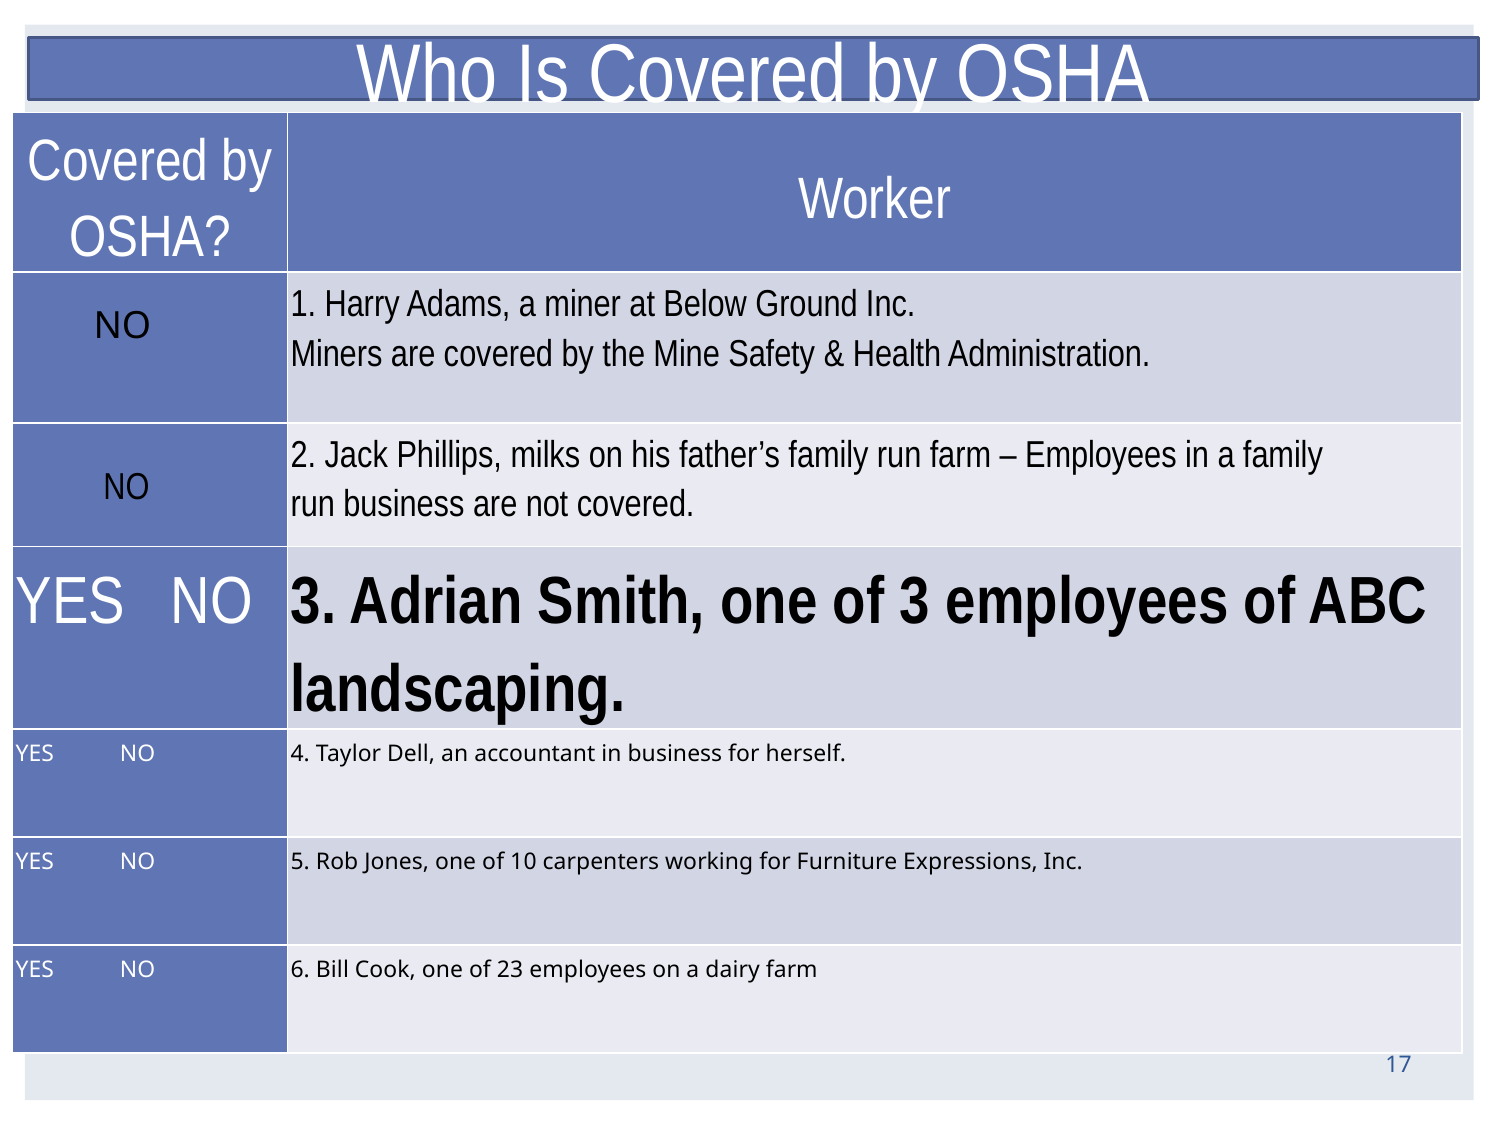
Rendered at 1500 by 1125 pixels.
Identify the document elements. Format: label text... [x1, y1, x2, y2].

table_cell 3. Adrian Smith, one of 3 employees of ABC landscaping. [288, 547, 1461, 728]
table_cell YES NO [13, 730, 287, 836]
text_box Who Is Covered by OSHA [27, 36, 1480, 101]
table_cell 5. Rob Jones, one of 10 carpenters working for Furniture Expressions, Inc. [288, 838, 1461, 944]
table_header Covered by OSHA? [13, 113, 287, 271]
table_cell YES NO [13, 946, 287, 1052]
table_cell 6. Bill Cook, one of 23 employees on a dairy farm [288, 946, 1461, 1052]
table_cell 4. Taylor Dell, an accountant in business for herself. [288, 730, 1461, 836]
table_cell YES NO [13, 838, 287, 944]
table_header Worker [288, 113, 1461, 271]
table_cell YES NO [13, 547, 287, 728]
slide_number 17 [1349, 1041, 1448, 1089]
table_cell 1. Harry Adams, a miner at Below Ground Inc. Miners are covered by the Mine Safety & Health Administration. [288, 273, 1461, 422]
table_cell 2. Jack Phillips, milks on his father’s family run farm – Employees in a family run business are not covered. [288, 424, 1461, 546]
table_cell NO [13, 273, 287, 422]
table_cell NO [13, 424, 287, 546]
